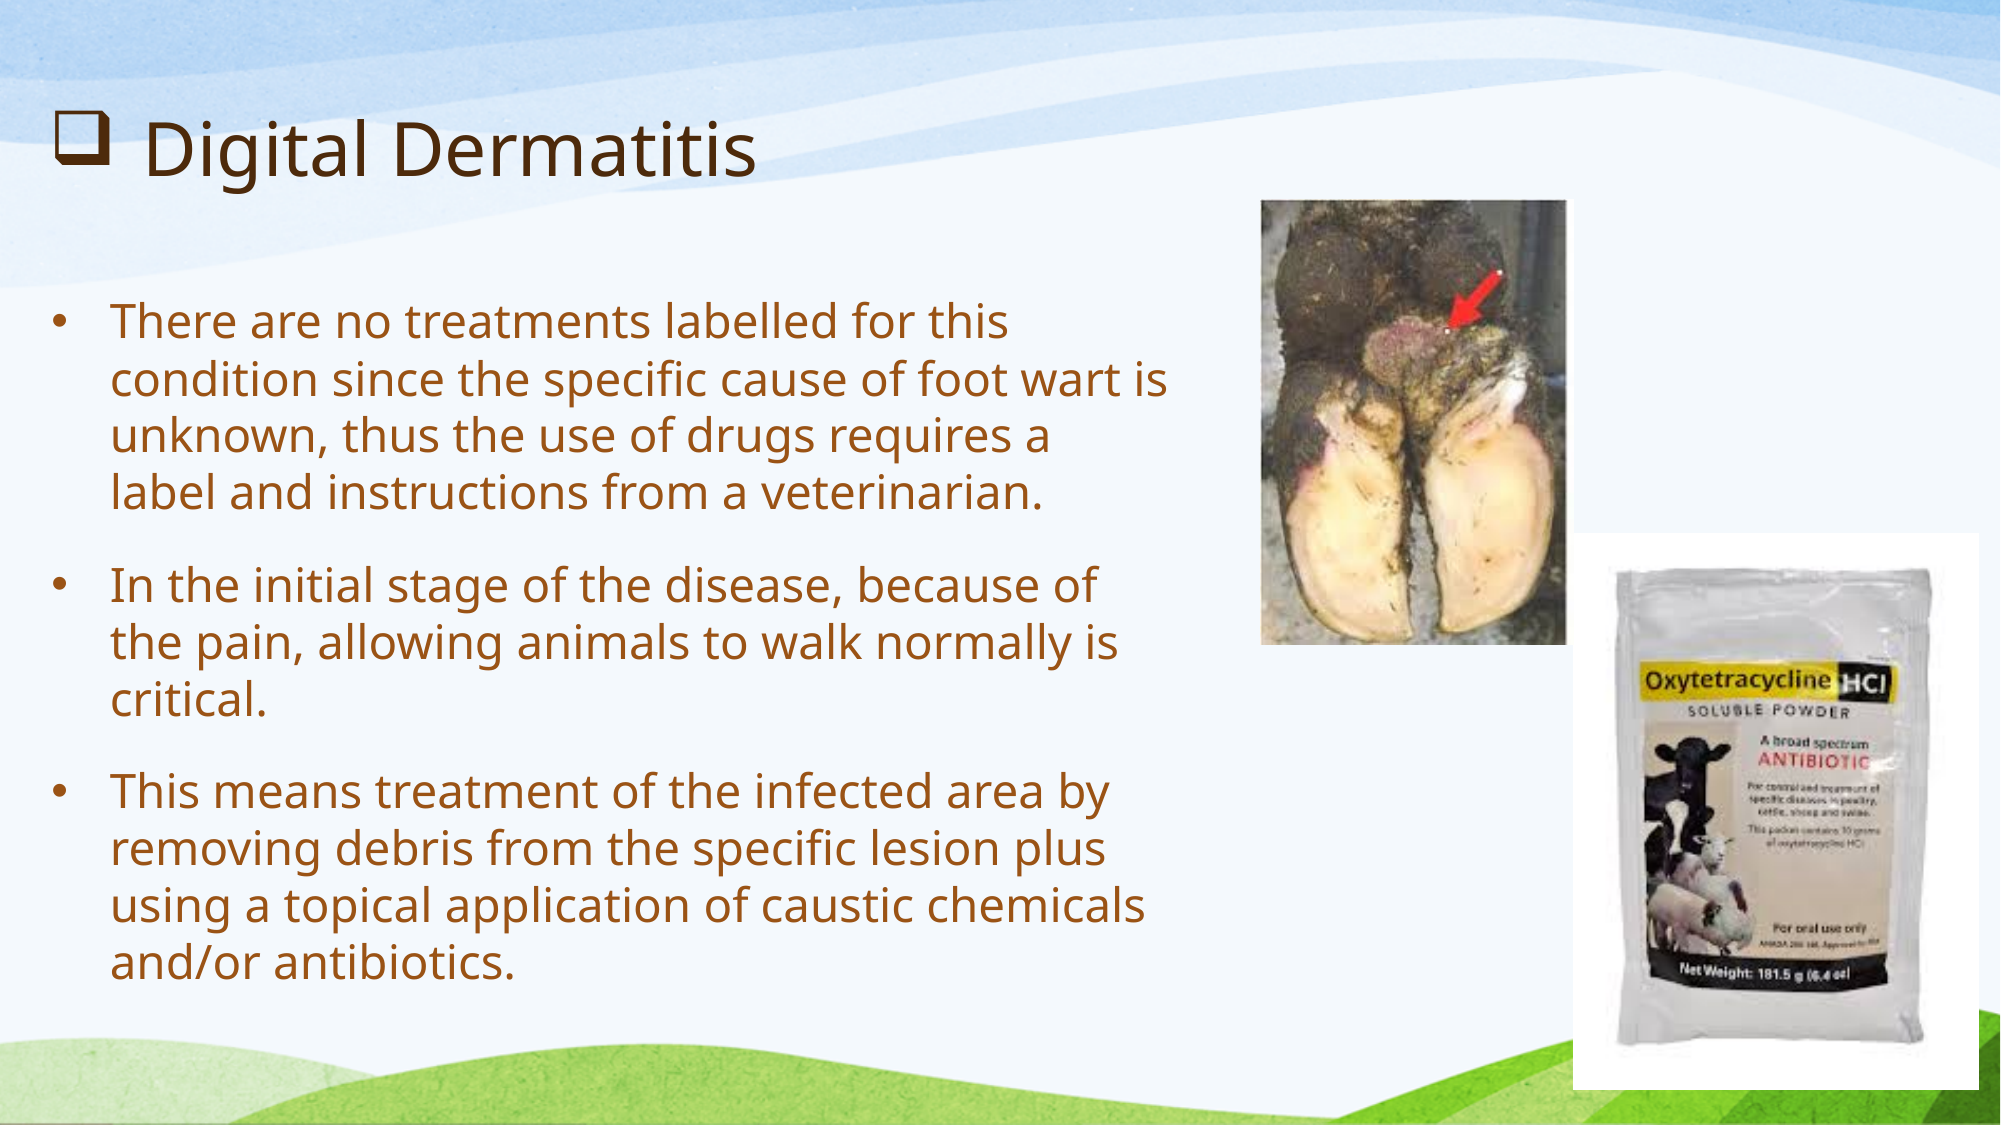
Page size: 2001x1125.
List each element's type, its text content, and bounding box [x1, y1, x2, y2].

picture [0, 0, 2001, 1125]
list There are no treatments labelled for this condition since the specific cause of foot wart is unknown, thus the use of drugs requires a label and instructions from a veterinarian. In the initial stage of the disease, because of the pain, allowing animals to walk normally is critical. This means treatment of the infected area by removing debris from the specific lesion plus using a topical application of caustic chemicals and/or antibiotics. [36, 284, 1186, 1006]
title Digital Dermatitis [34, 0, 1685, 200]
